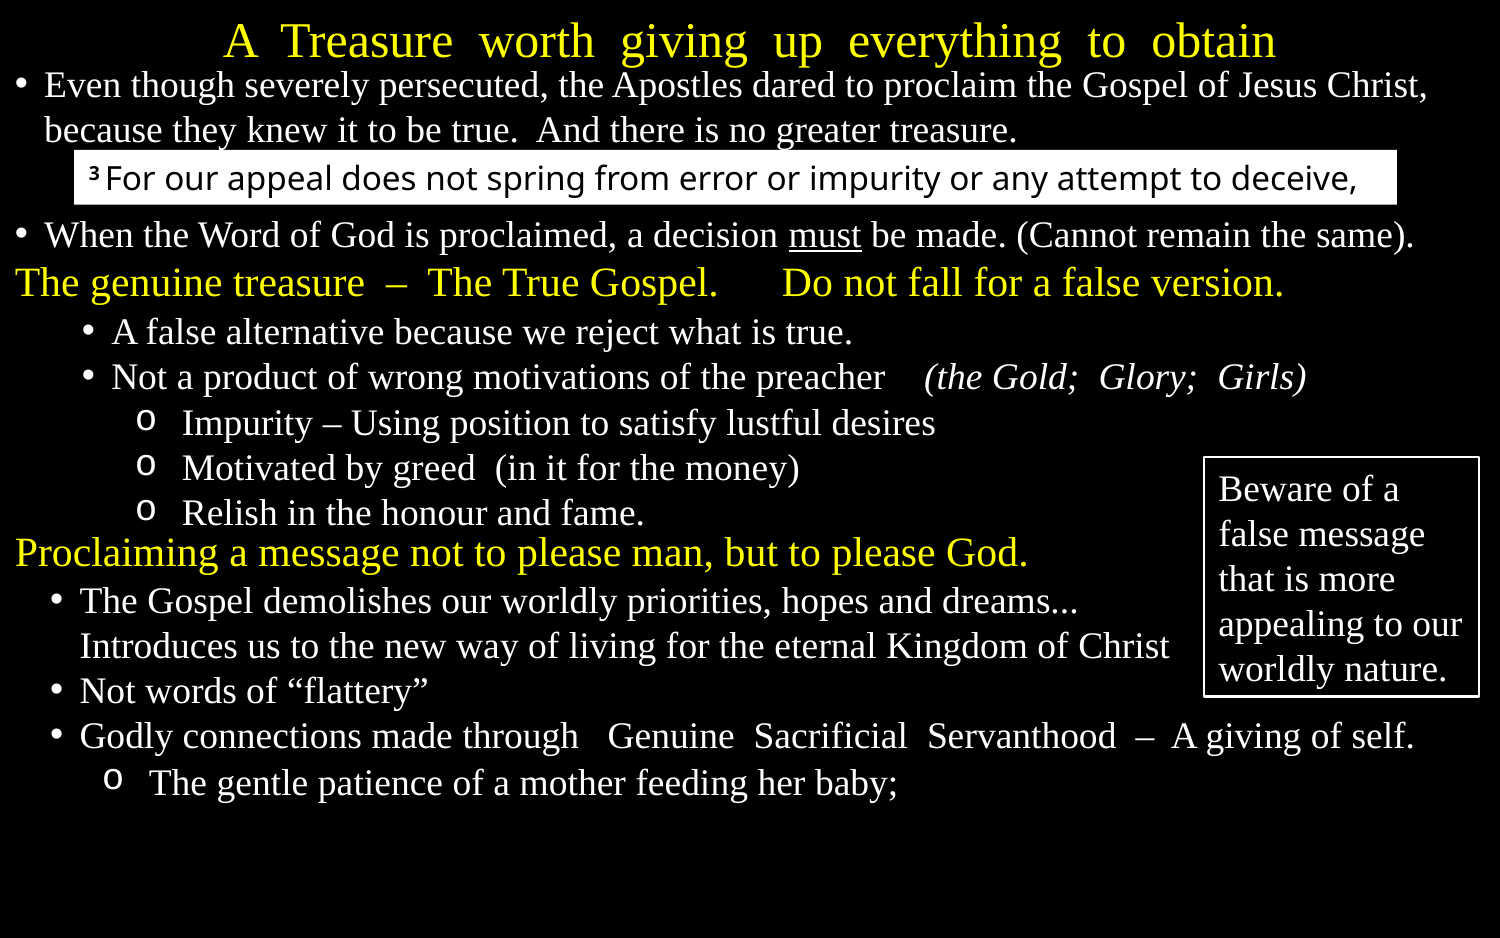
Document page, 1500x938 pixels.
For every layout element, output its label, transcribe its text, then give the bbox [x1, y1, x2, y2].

text_box 3 For our appeal does not spring from error or impurity or any attempt to deceive, [74, 149, 1397, 202]
text_box A Treasure worth giving up everything to obtain [0, 0, 1500, 75]
text_box The Gospel demolishes our worldly priorities, hopes and dreams... Introduces us to the new way of living for the eternal Kingdom of Christ Not words of “flattery” Godly connections made through Genuine Sacrificial Servanthood – A giving of self. [35, 568, 1471, 763]
text_box Proclaiming a message not to please man, but to please God. [0, 517, 1167, 583]
text_box A false alternative because we reject what is true. Not a product of wrong motivations of the preacher (the Gold; Glory; Girls) [67, 299, 1475, 405]
text_box The gentle patience of a mother feeding her baby; [87, 750, 1426, 811]
text_box The genuine treasure – The True Gospel. Do not fall for a false version. [0, 246, 1500, 312]
text_box Beware of a false message that is more appealing to our worldly nature. [1203, 456, 1479, 697]
text_box Impurity – Using position to satisfy lustful desires Motivated by greed (in it for the money) Relish in the honour and fame. [120, 390, 1459, 541]
text_box Even though severely persecuted, the Apostles dared to proclaim the Gospel of Jesus Christ, because they knew it to be true. And there is no greater treasure. [0, 52, 1472, 158]
text_box When the Word of God is proclaimed, a decision must be made. (Cannot remain the same). [0, 202, 1472, 263]
